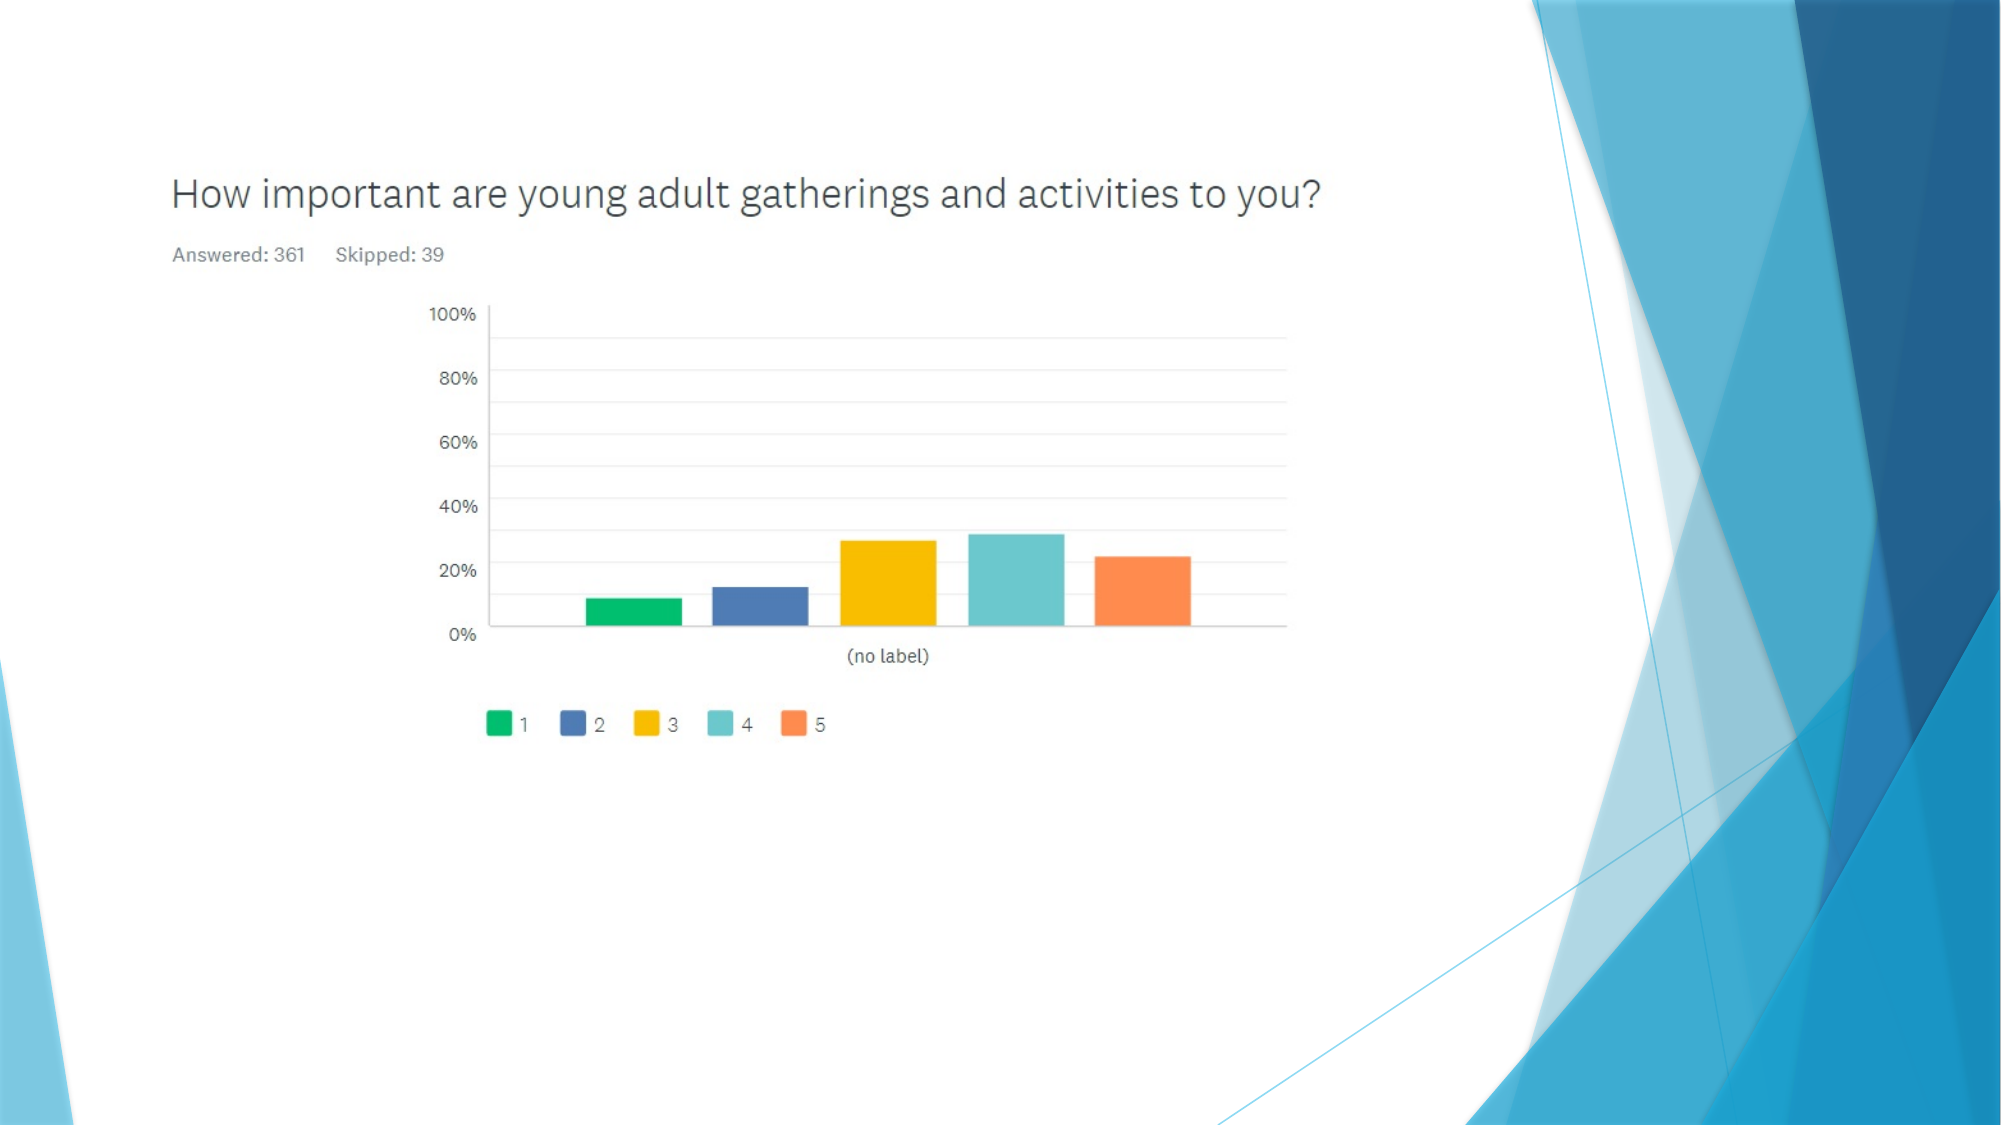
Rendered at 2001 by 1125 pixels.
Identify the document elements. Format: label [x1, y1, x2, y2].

picture [149, 149, 1538, 765]
